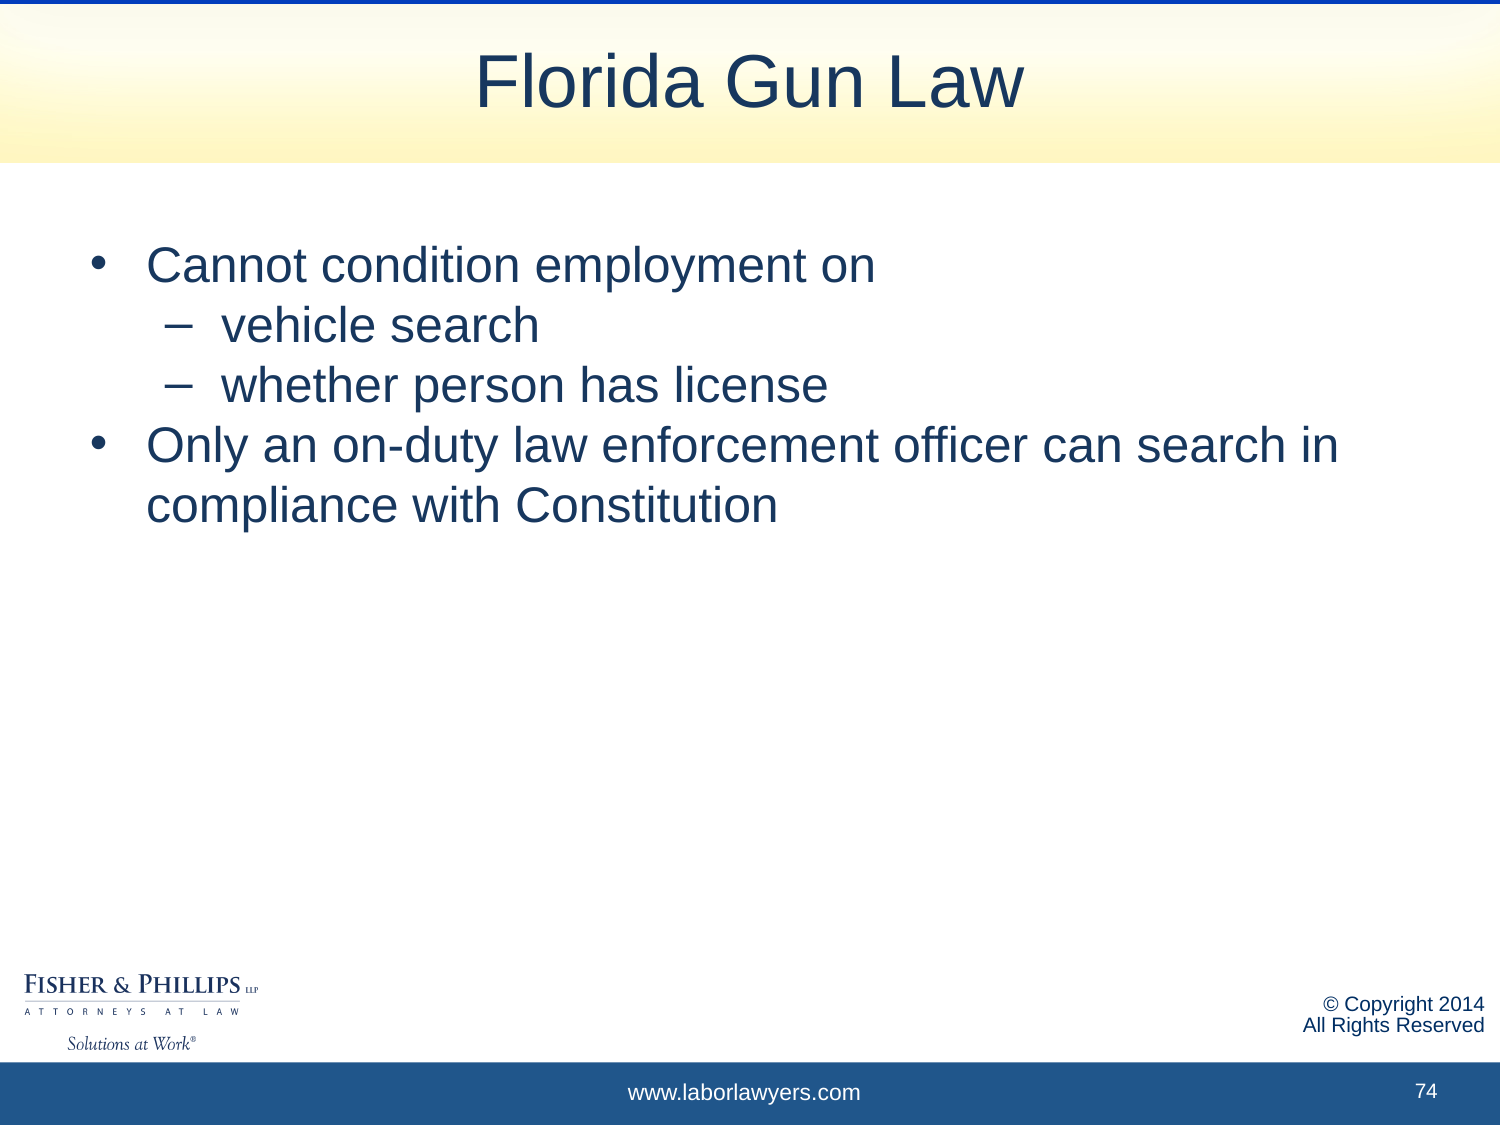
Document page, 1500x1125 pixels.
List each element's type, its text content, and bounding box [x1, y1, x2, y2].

text_box Florida Gun Law [0, 24, 1500, 163]
text_box Cannot condition employment on vehicle search whether person has license Only an on-duty law enforcement officer can search in compliance with Constitution [74, 224, 1500, 540]
picture [24, 974, 258, 1050]
picture [0, 0, 1500, 24]
